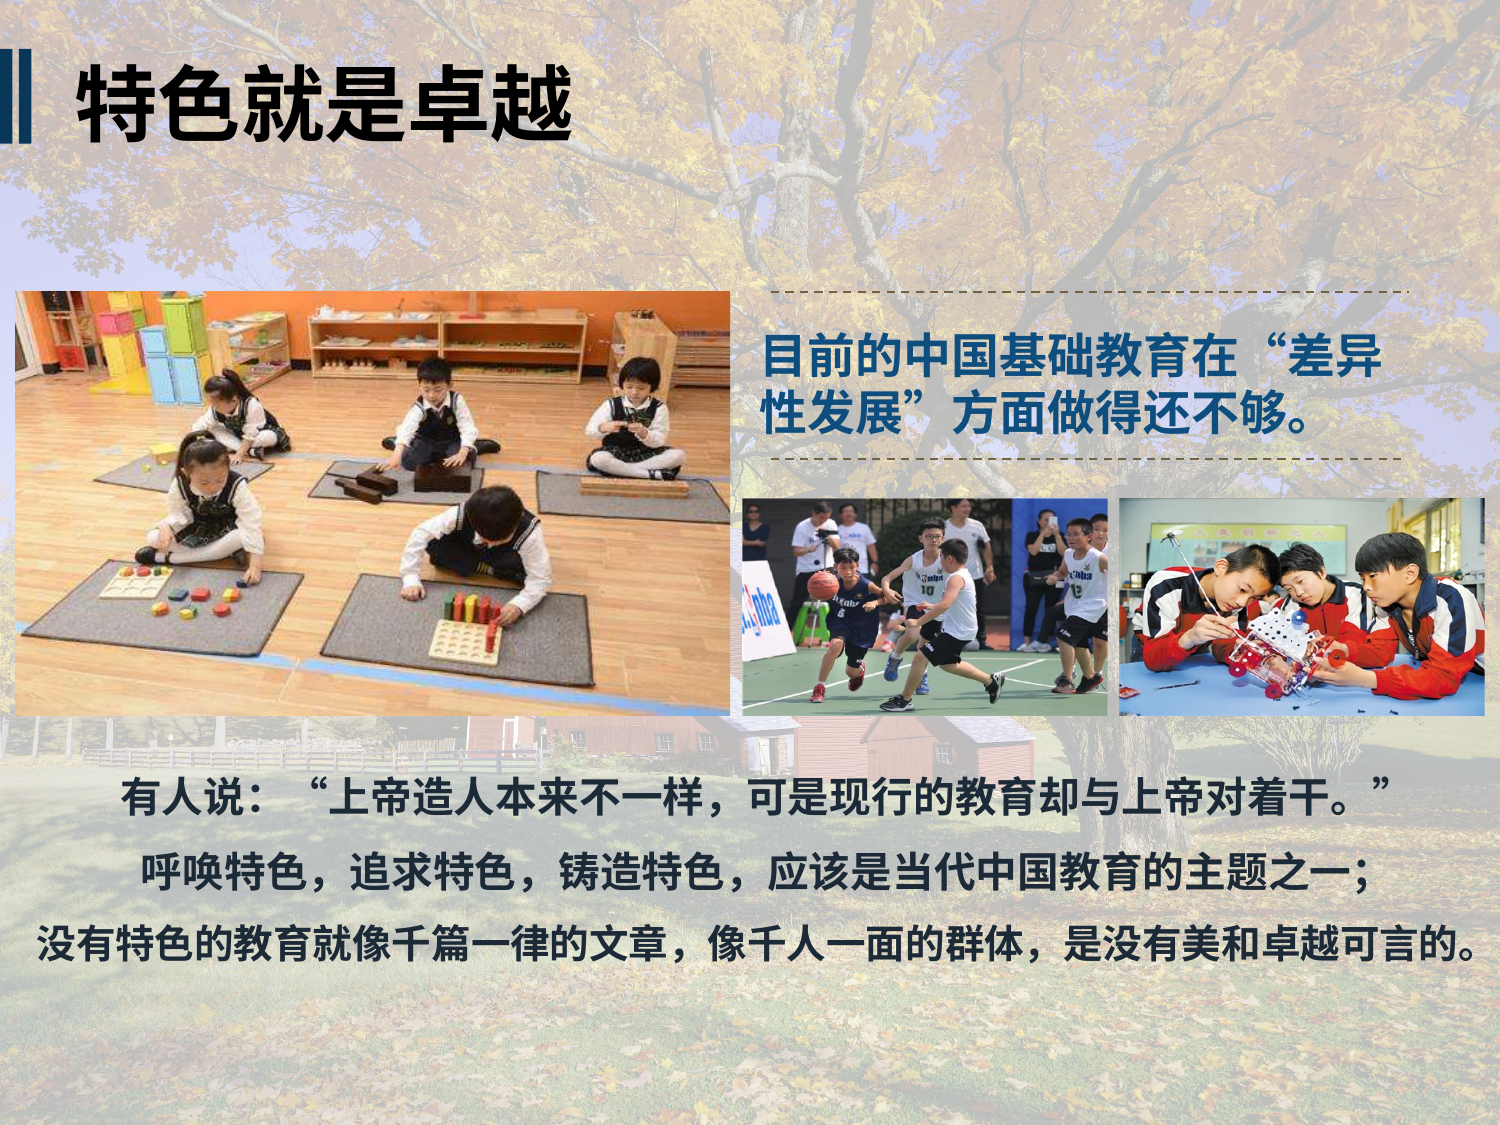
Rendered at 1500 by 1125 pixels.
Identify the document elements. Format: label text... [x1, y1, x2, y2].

text_box 特色就是卓越 [63, 64, 601, 140]
text_box [741, 497, 1109, 717]
text_box 有人说：“上帝造人本来不一样，可是现行的教育却与上帝对着干。” 呼唤特色，追求特色，铸造特色，应该是当代中国教育的主题之一； 没有特色的教育就像千篇一律的文章，像千人一面的群体，是没有美和卓越可言的。 [0, 739, 1500, 1052]
text_box [14, 291, 731, 717]
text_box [748, 291, 1424, 459]
text_box [1118, 497, 1486, 717]
